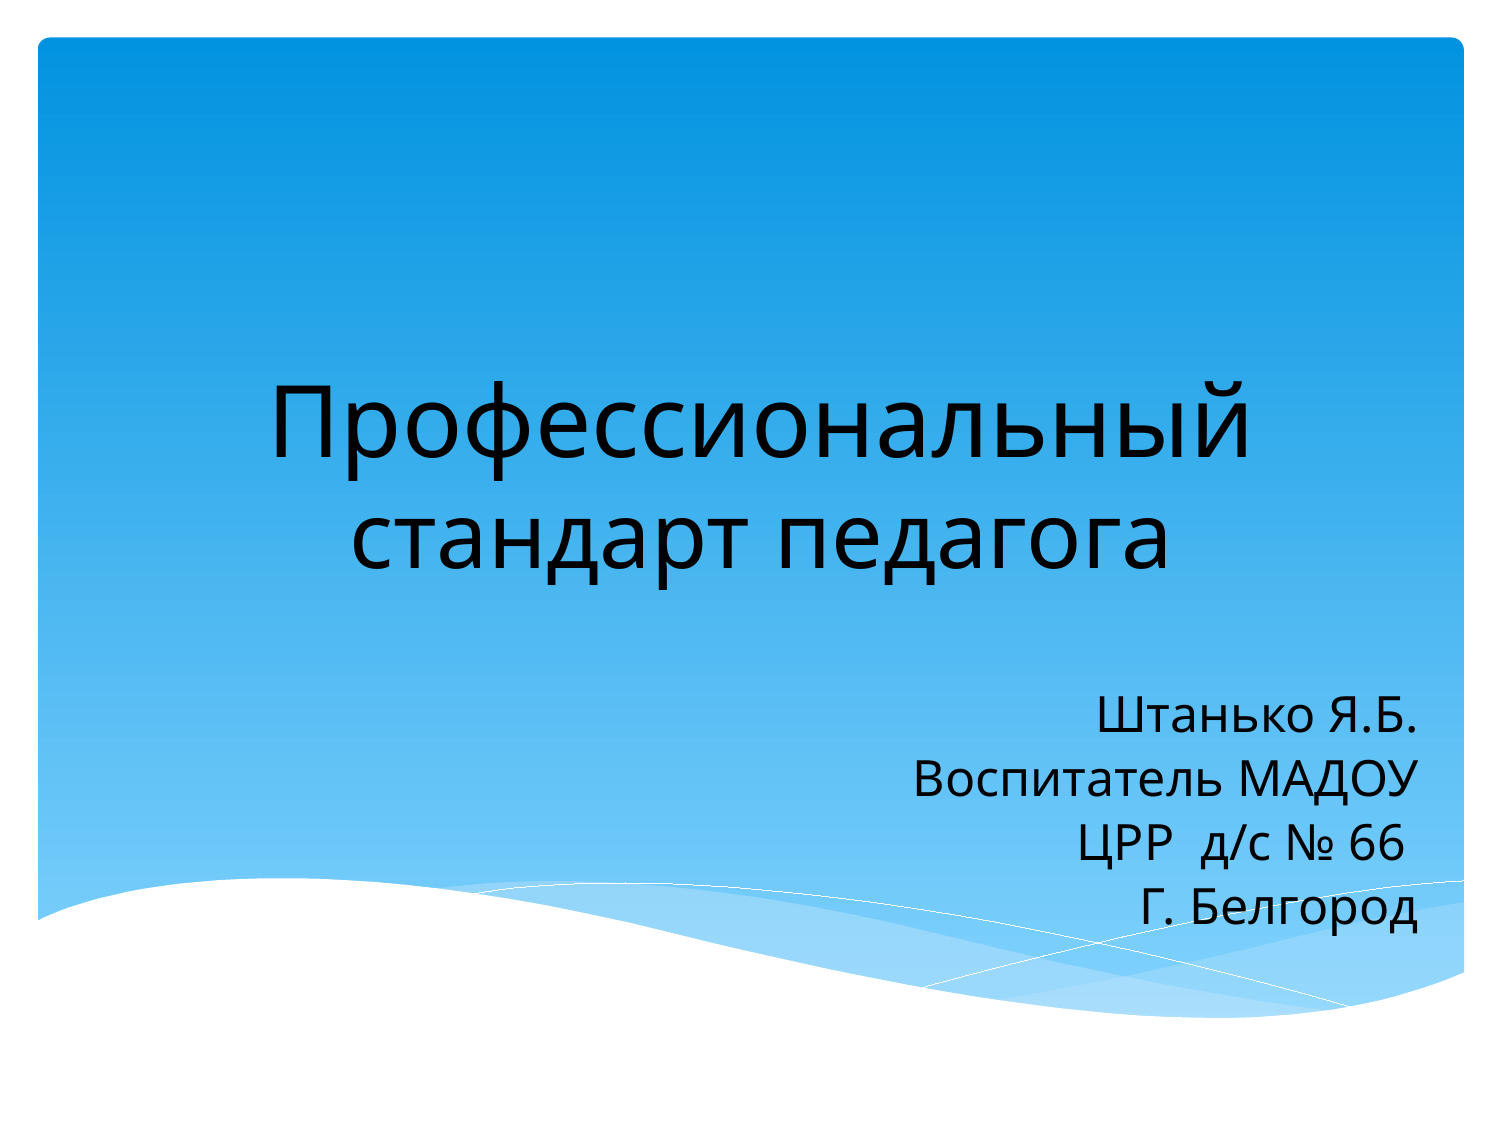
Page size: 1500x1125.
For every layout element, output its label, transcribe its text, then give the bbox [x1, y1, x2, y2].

subtitle Штанько Я.Б. Воспитатель МАДОУ ЦРР д/с № 66 Г. Белгород [301, 621, 1434, 970]
title Профессиональный стандарт педагога [123, 302, 1399, 595]
